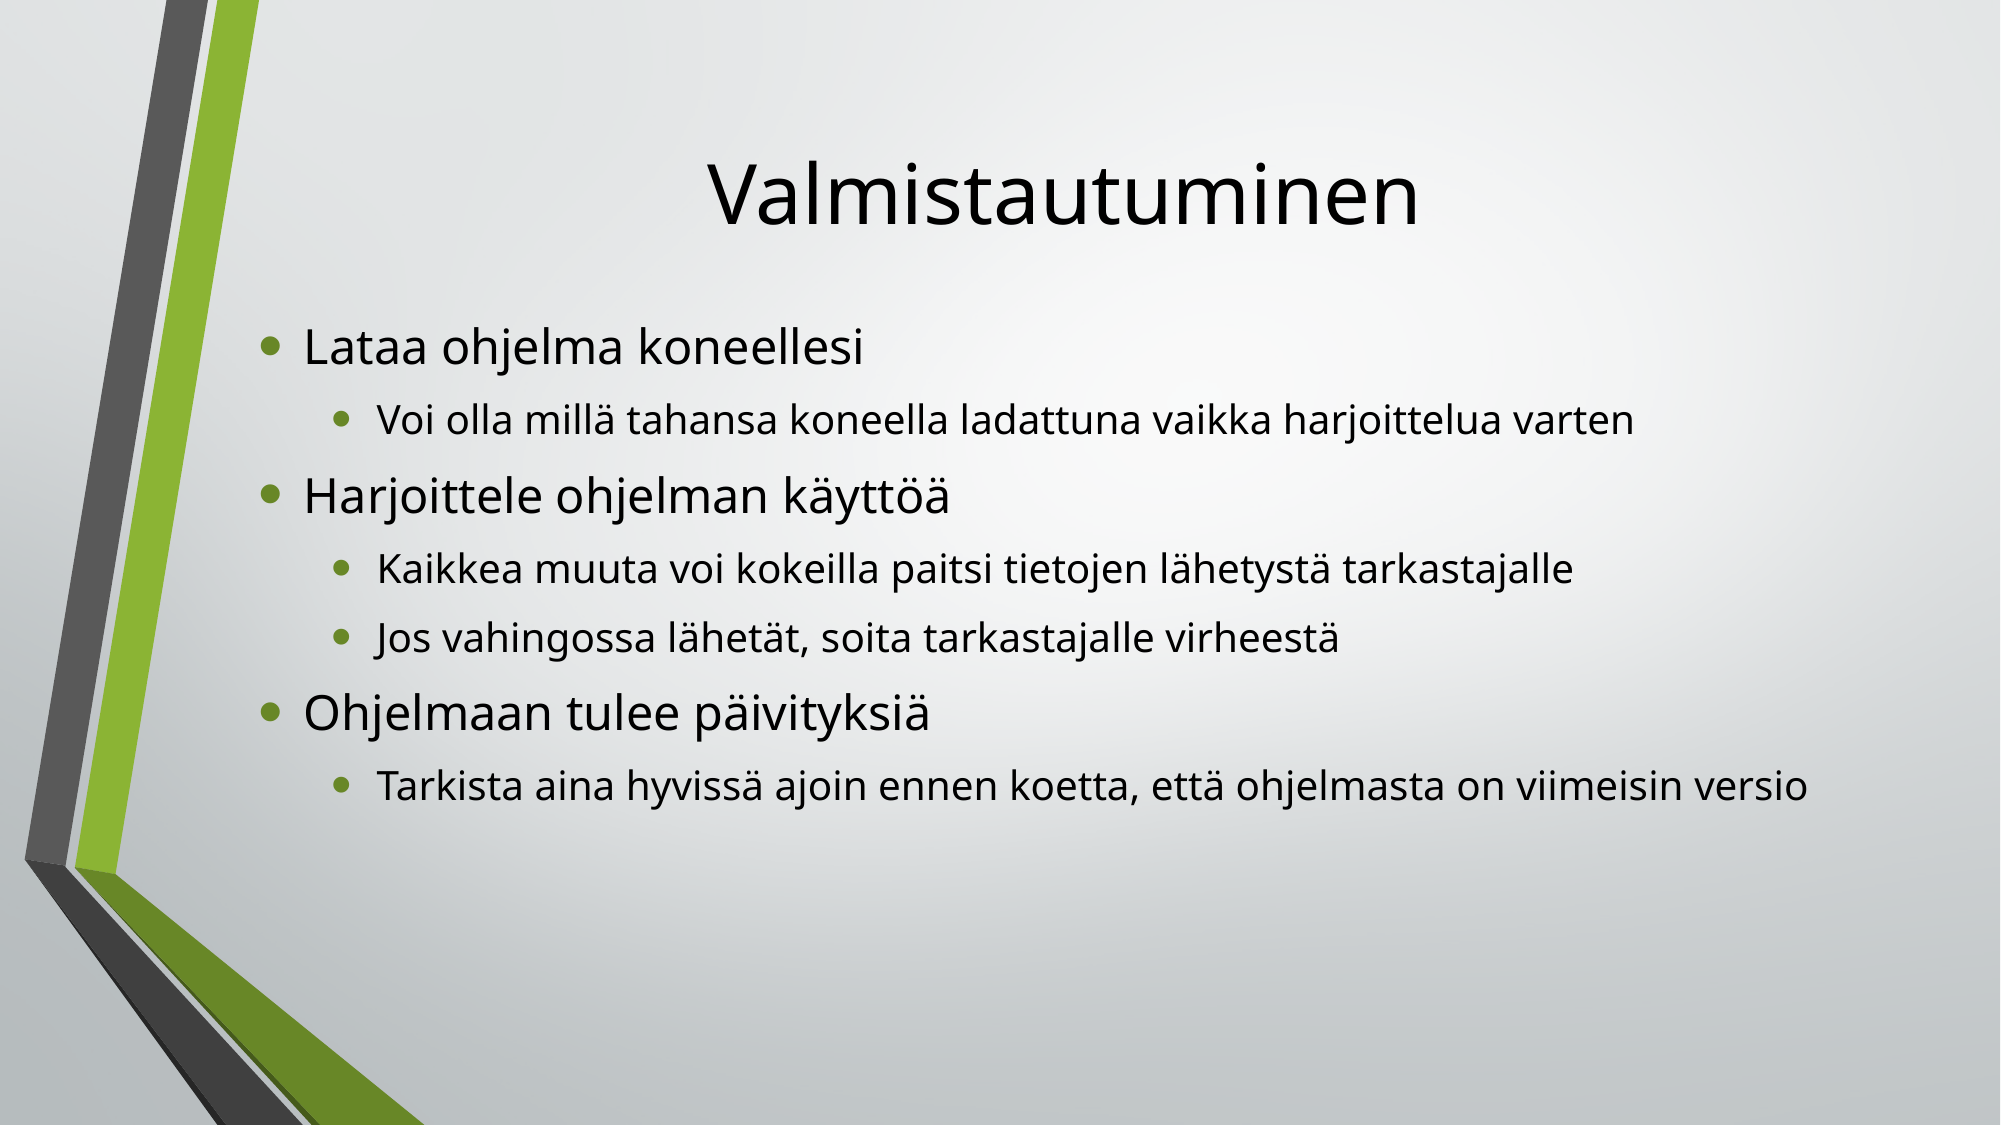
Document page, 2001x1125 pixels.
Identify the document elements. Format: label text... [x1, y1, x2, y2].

title Valmistautuminen [243, 112, 1887, 269]
list Lataa ohjelma koneellesi Voi olla millä tahansa koneella ladattuna vaikka harjoittelua varten Harjoittele ohjelman käyttöä Kaikkea muuta voi kokeilla paitsi tietojen lähetystä tarkastajalle Jos vahingossa lähetät, soita tarkastajalle virheestä Ohjelmaan tulee päivityksiä Tarkista aina hyvissä ajoin ennen koetta, että ohjelmasta on viimeisin versio [243, 306, 1887, 819]
